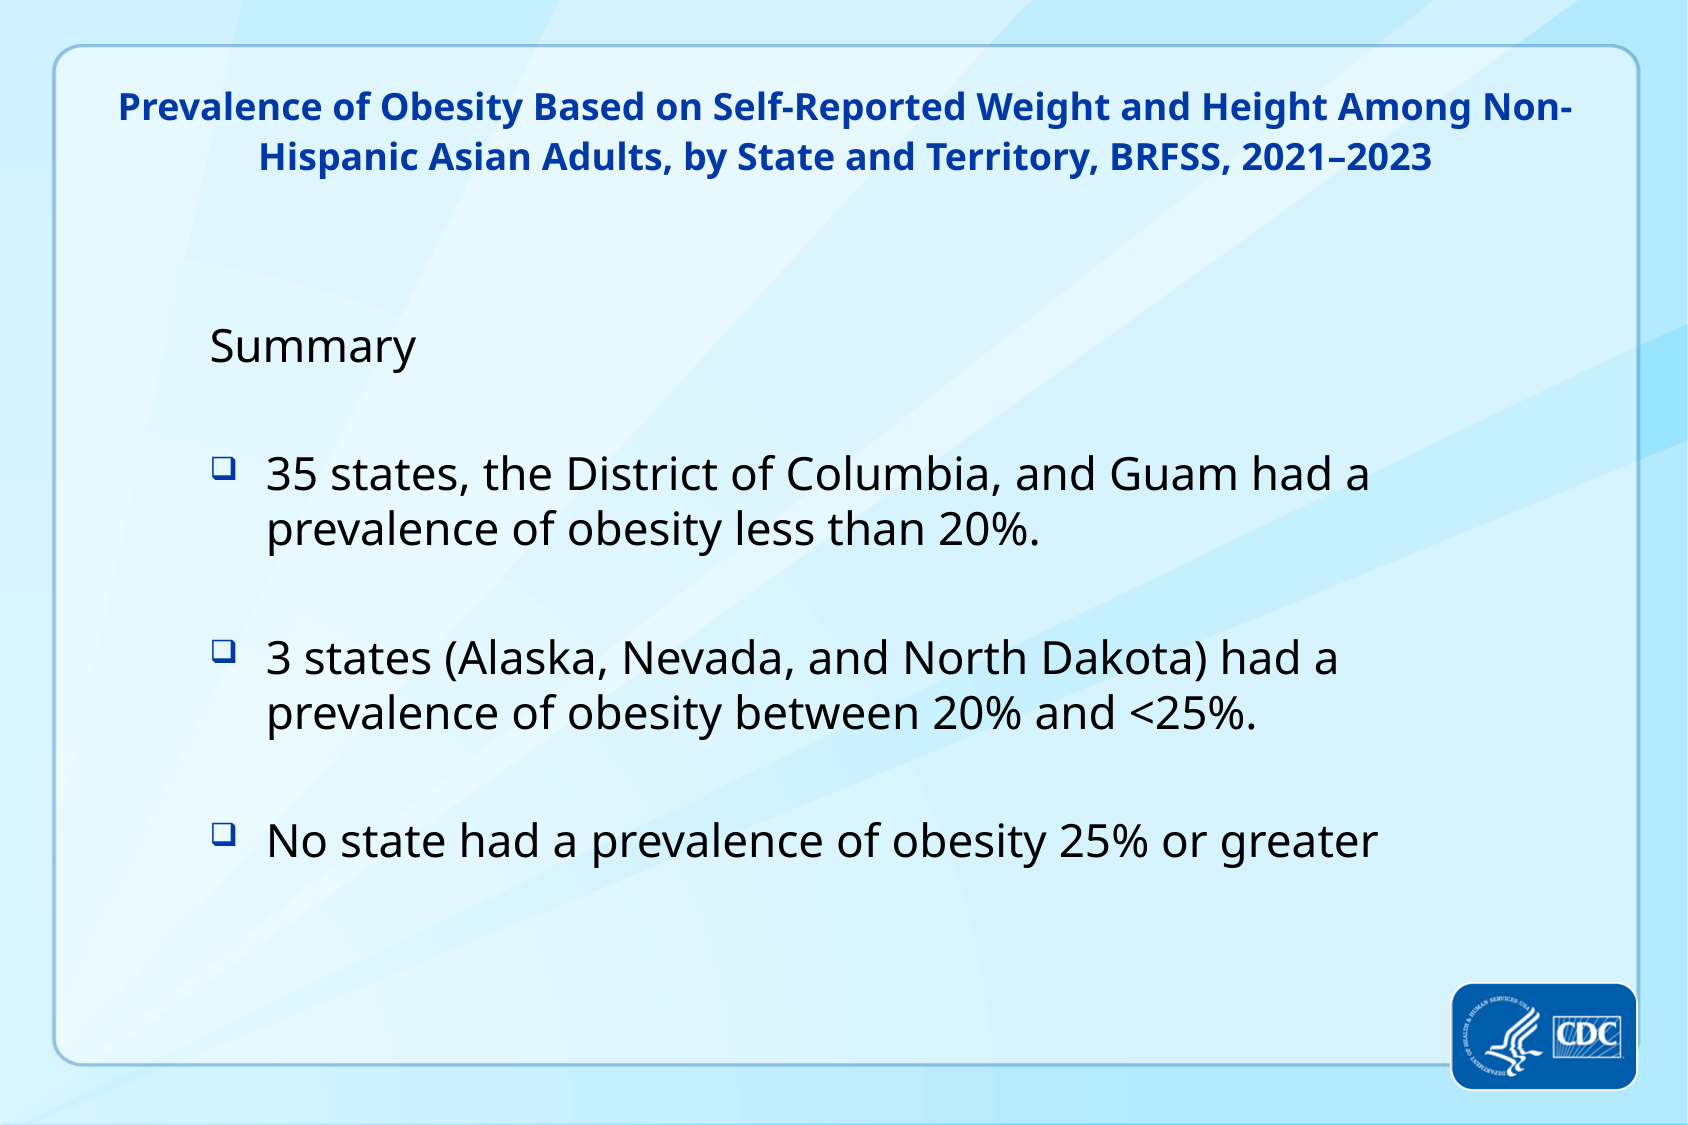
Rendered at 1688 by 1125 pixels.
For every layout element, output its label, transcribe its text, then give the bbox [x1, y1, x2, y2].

list Summary 35 states, the District of Columbia, and Guam had a prevalence of obesity less than 20%. 3 states (Alaska, Nevada, and North Dakota) had a prevalence of obesity between 20% and <25%. No state had a prevalence of obesity 25% or greater [194, 309, 1493, 1099]
title Prevalence of Obesity Based on Self-Reported Weight and Height Among Non-Hispanic Asian Adults, by State and Territory, BRFSS, 2021–2023 [57, 87, 1635, 186]
picture [0, 0, 1688, 1125]
